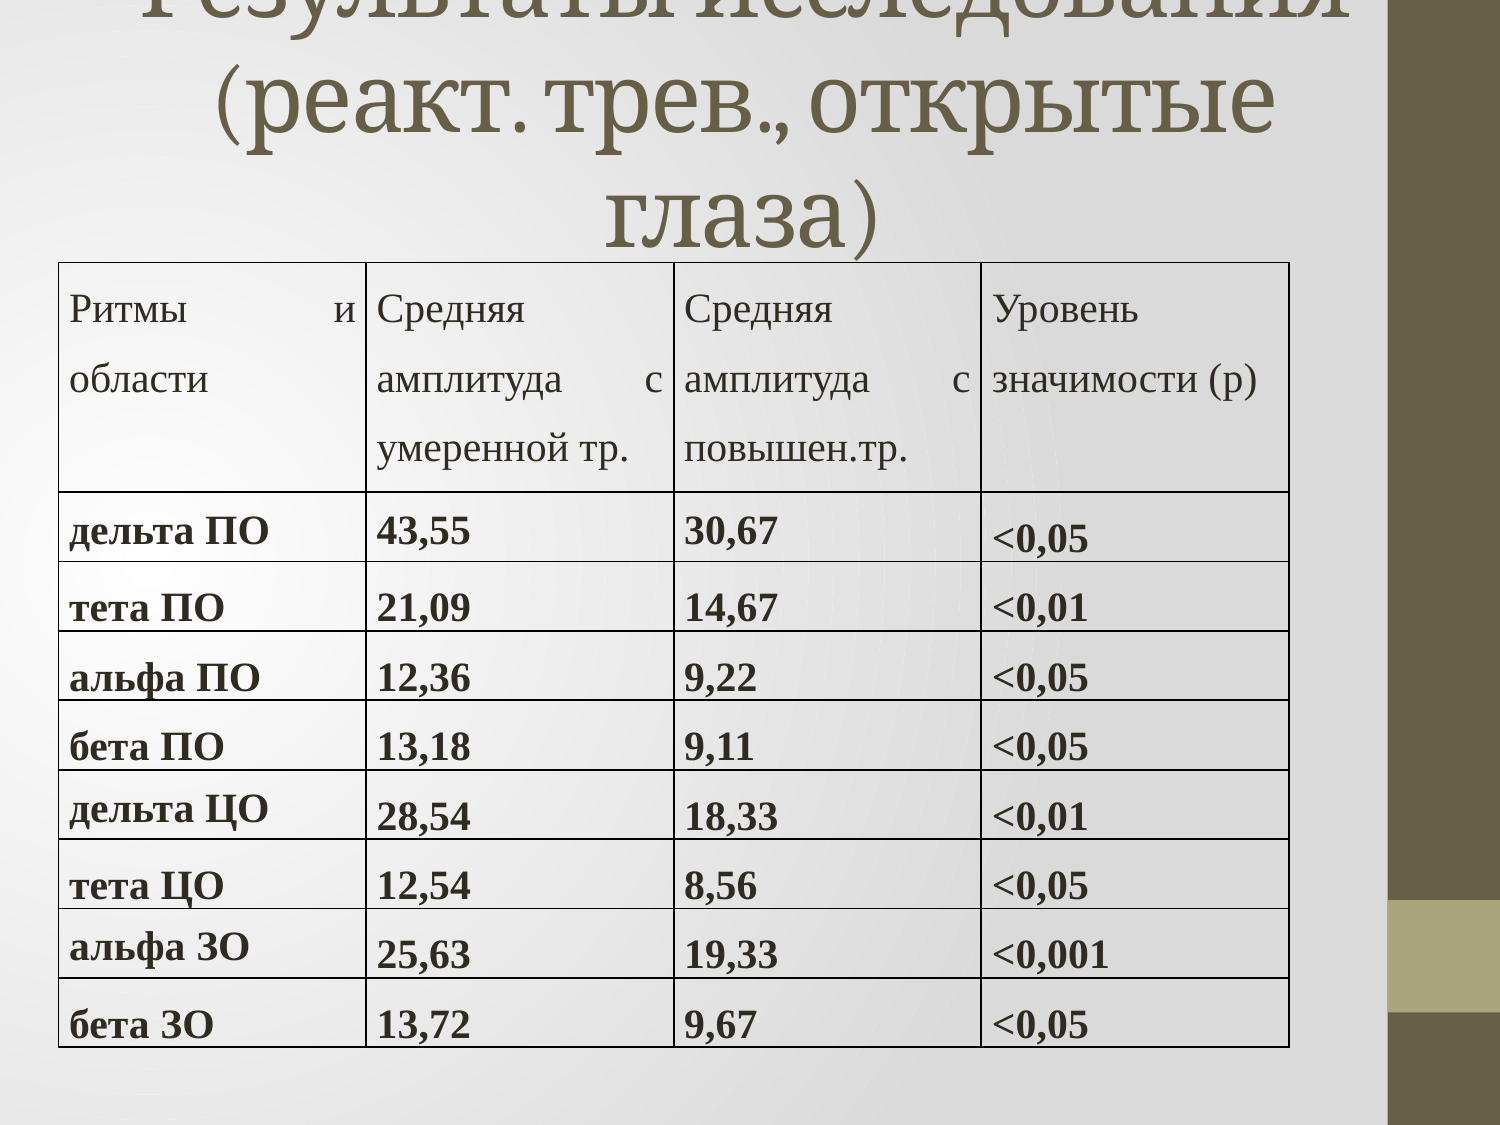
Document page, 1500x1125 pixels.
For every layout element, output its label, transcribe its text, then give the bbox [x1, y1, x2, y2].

table_cell ˂0,001 [982, 909, 1288, 977]
table_cell дельта ЦО [59, 771, 365, 838]
table_header Уровень значимости (p) [982, 263, 1288, 491]
table_cell 9,67 [675, 979, 980, 1046]
table_header Ритмы и области [59, 263, 365, 491]
table_header Средняя амплитуда с повышен.тр. [675, 263, 980, 491]
table_cell 9,11 [675, 701, 980, 769]
table_cell альфа ЗО [59, 909, 365, 977]
table_cell 9,22 [675, 632, 980, 699]
table_cell ˂0,05 [982, 701, 1288, 769]
table_cell 28,54 [367, 771, 673, 838]
table_cell 12,54 [367, 840, 673, 908]
table_cell ˂0,05 [982, 493, 1288, 561]
table_header Средняя амплитуда с умеренной тр. [367, 263, 673, 491]
table_cell ˂0,05 [982, 840, 1288, 908]
table_cell 14,67 [675, 562, 980, 630]
table_cell 43,55 [367, 493, 673, 561]
table_cell 8,56 [675, 840, 980, 908]
table_cell 30,67 [675, 493, 980, 561]
table_cell дельта ПО [59, 493, 365, 561]
table_cell альфа ПО [59, 632, 365, 699]
table_cell 18,33 [675, 771, 980, 838]
table_cell тета ПО [59, 562, 365, 630]
table_cell ˂0,05 [982, 632, 1288, 699]
table_cell 25,63 [367, 909, 673, 977]
table_cell 12,36 [367, 632, 673, 699]
table_cell 13,72 [367, 979, 673, 1046]
table_cell ˂0,05 [982, 979, 1288, 1046]
table_cell бета ПО [59, 701, 365, 769]
table_cell бета ЗО [59, 979, 365, 1046]
table_cell 21,09 [367, 562, 673, 630]
table_cell 19,33 [675, 909, 980, 977]
table_cell 13,18 [367, 701, 673, 769]
table_cell ˂0,01 [982, 562, 1288, 630]
table_cell ˂0,01 [982, 771, 1288, 838]
title Результаты исследования (реакт. трев., открытые глаза) [70, 0, 1418, 188]
table_cell тета ЦО [59, 840, 365, 908]
